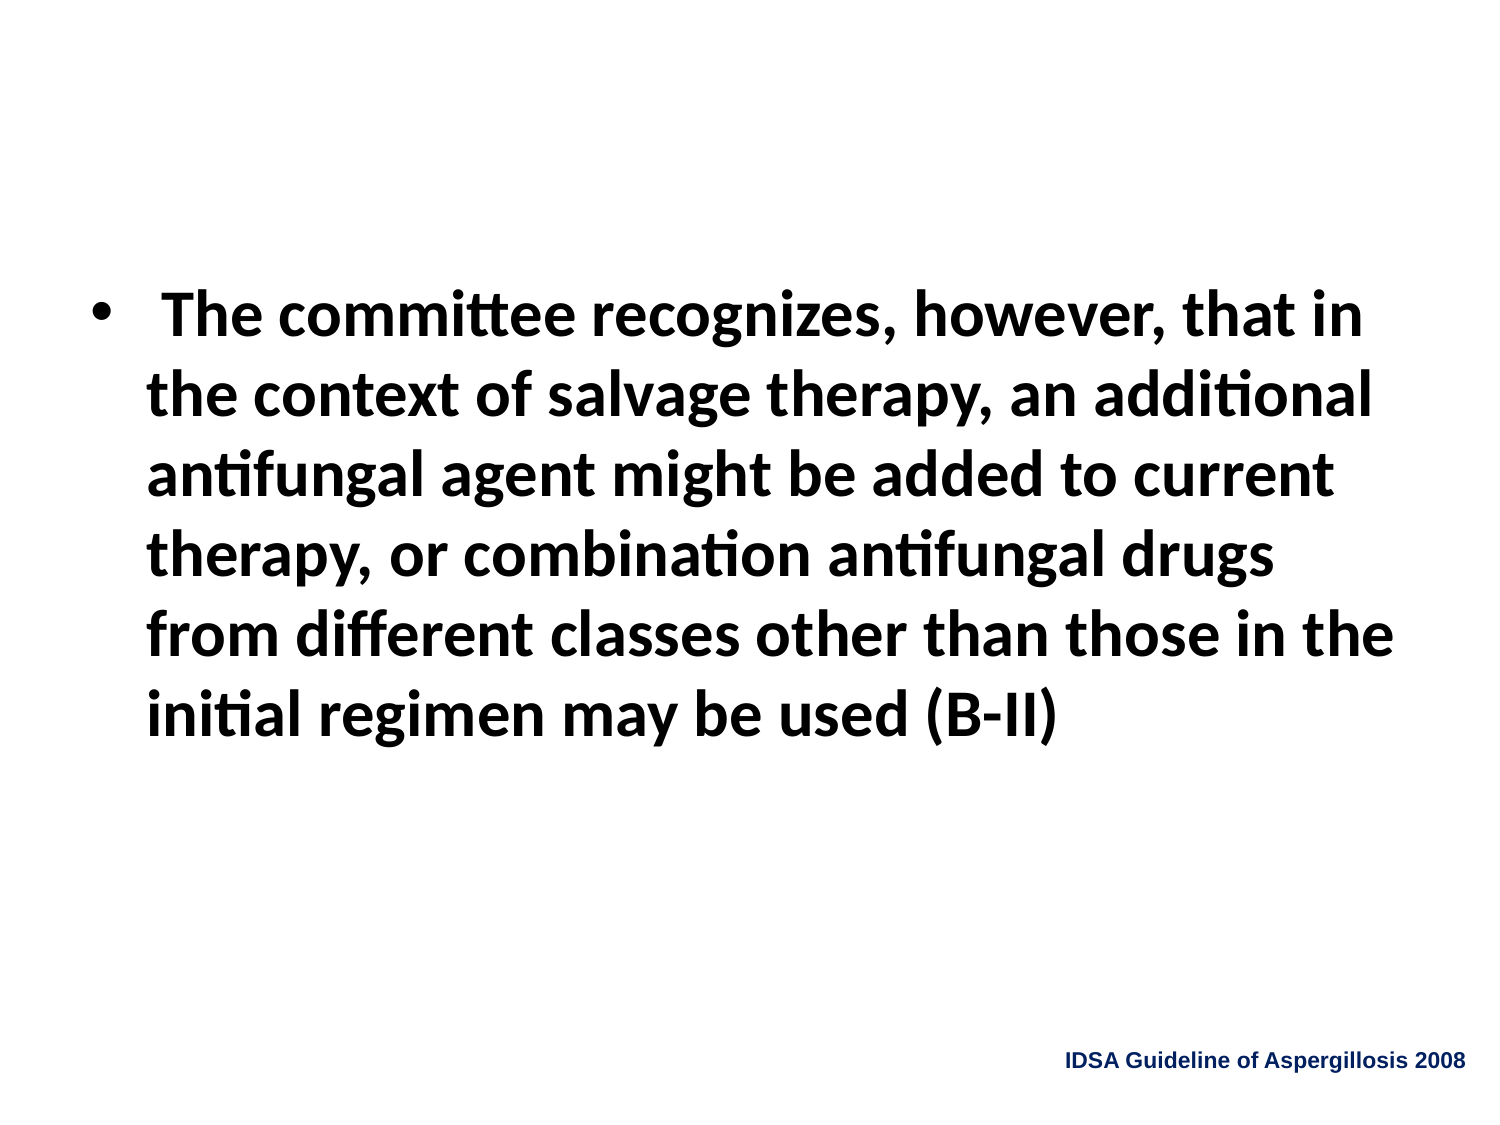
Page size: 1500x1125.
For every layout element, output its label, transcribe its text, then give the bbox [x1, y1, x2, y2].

text_box IDSA Guideline of Aspergillosis 2008 [1049, 1037, 1500, 1081]
list The committee recognizes, however, that in the context of salvage therapy, an additional antifungal agent might be added to current therapy, or combination antifungal drugs from different classes other than those in the initial regimen may be used (B-II) [75, 262, 1425, 1005]
